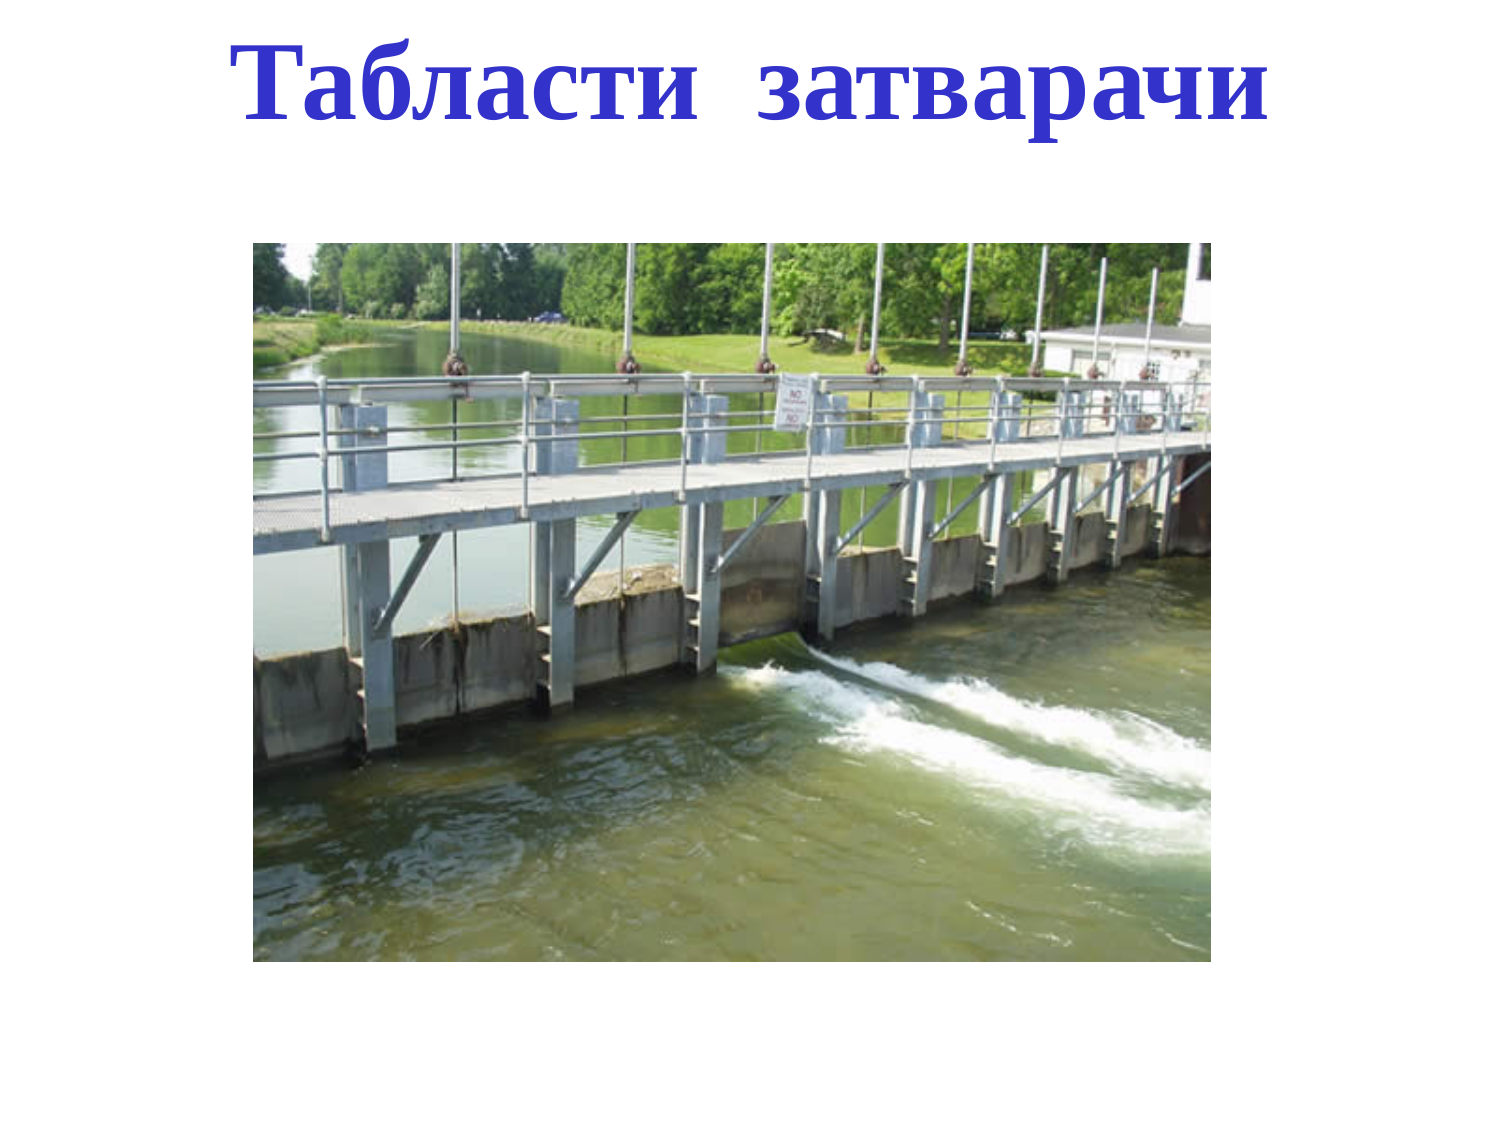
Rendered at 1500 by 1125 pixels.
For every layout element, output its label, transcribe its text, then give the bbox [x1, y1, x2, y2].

title Табласти затварачи [112, 24, 1388, 151]
picture [253, 243, 1211, 962]
